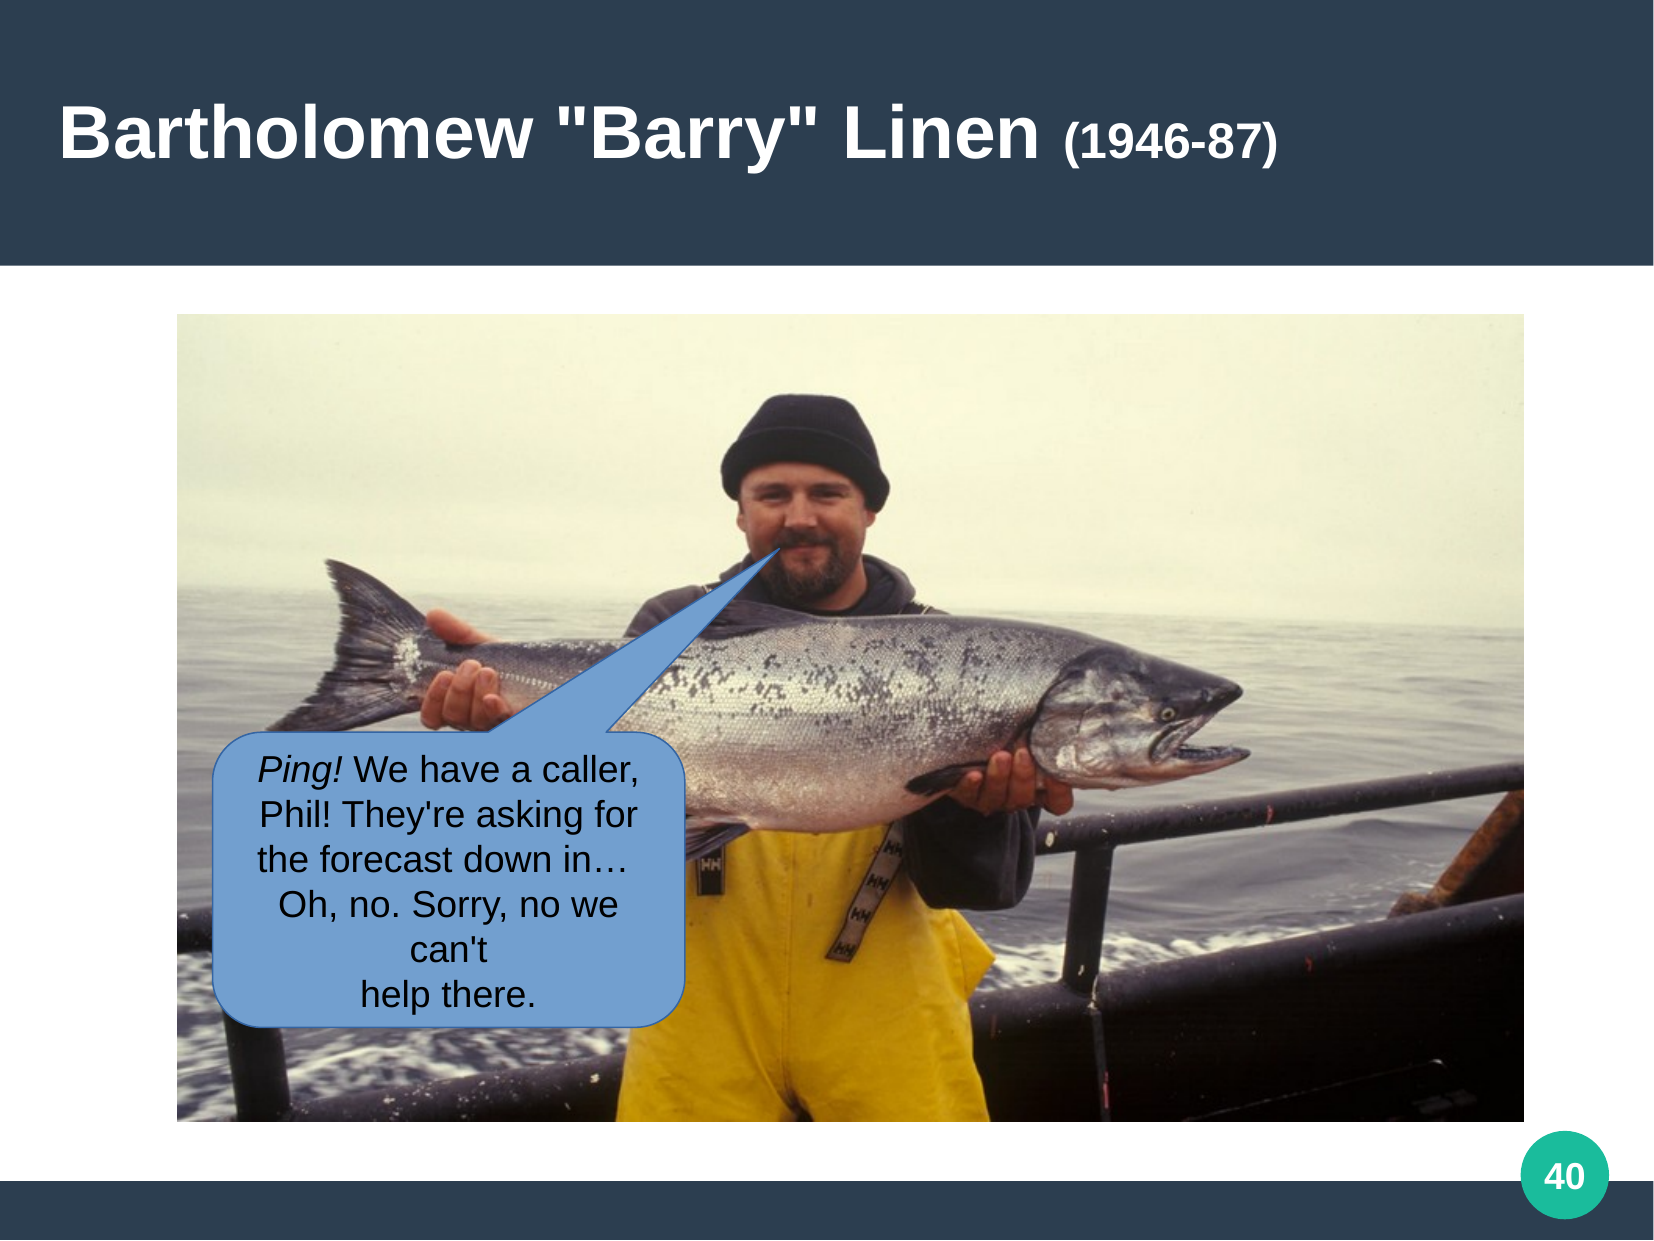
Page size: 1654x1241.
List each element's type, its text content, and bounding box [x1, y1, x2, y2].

picture [177, 314, 1524, 1123]
text_box Bartholomew "Barry" Linen (1946-87) [58, 49, 1595, 207]
